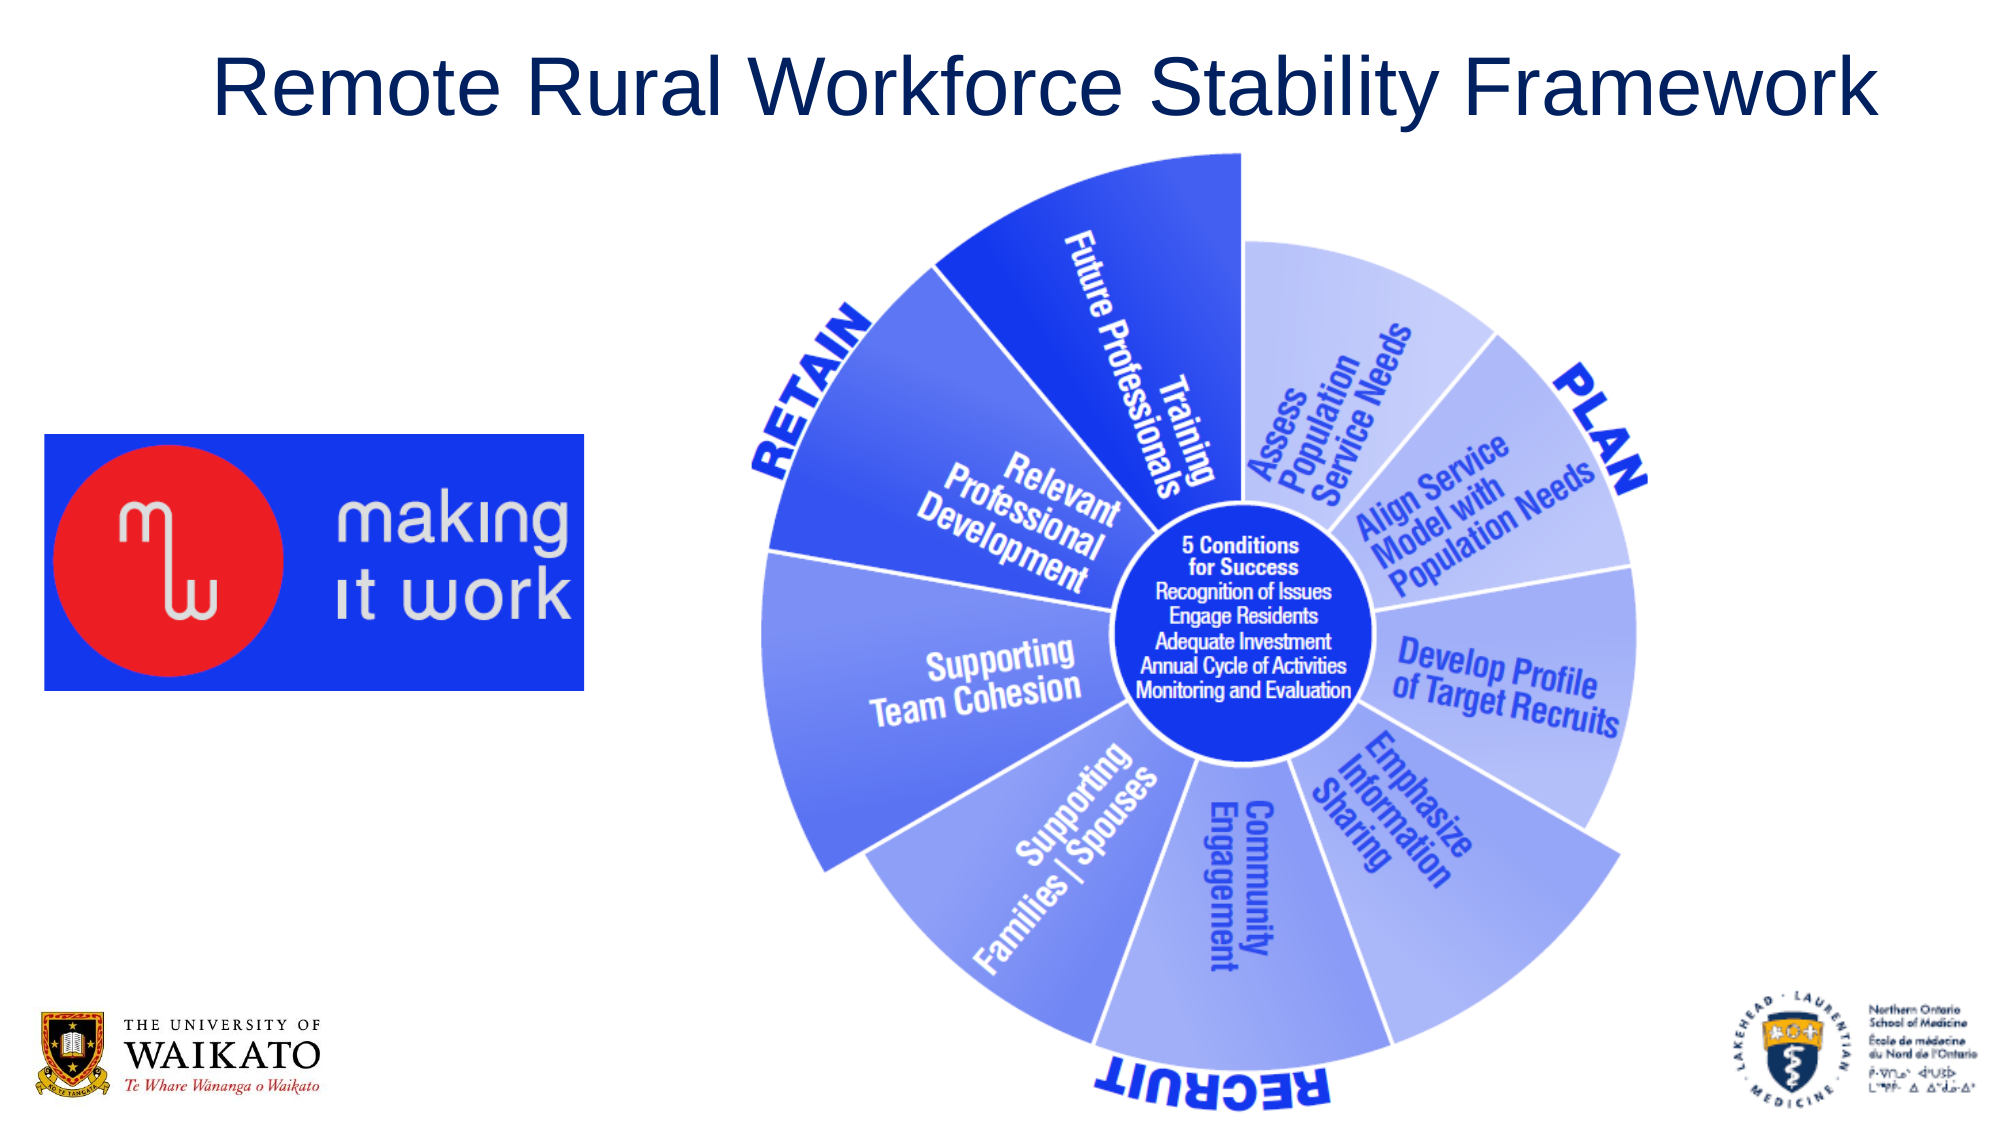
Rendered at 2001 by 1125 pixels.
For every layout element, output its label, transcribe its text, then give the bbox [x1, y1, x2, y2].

text_box Remote Rural Workforce Stability Framework [196, 25, 1904, 140]
picture [0, 985, 362, 1125]
picture [718, 141, 1673, 1122]
picture [1728, 988, 1985, 1114]
picture [44, 434, 585, 691]
